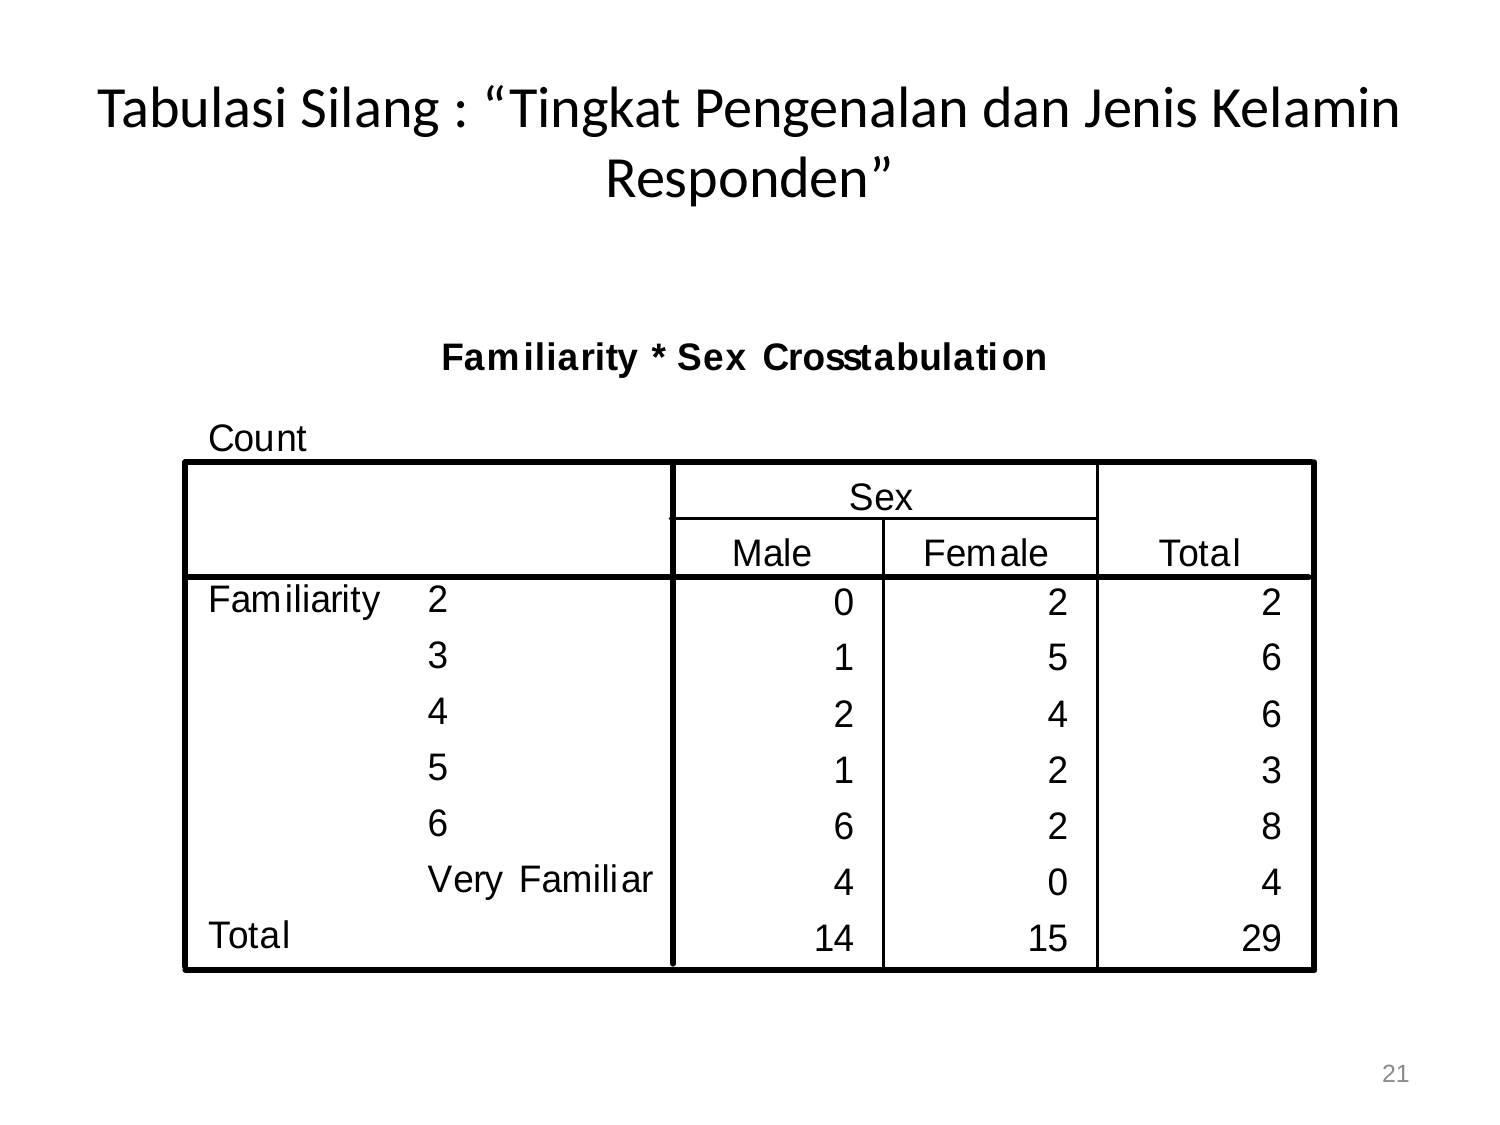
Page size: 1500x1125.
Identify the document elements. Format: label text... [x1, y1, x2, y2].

picture [156, 299, 1388, 1026]
title Tabulasi Silang : “Tingkat Pengenalan dan Jenis Kelamin Responden” [75, 45, 1425, 233]
slide_number 21 [1074, 1042, 1425, 1103]
